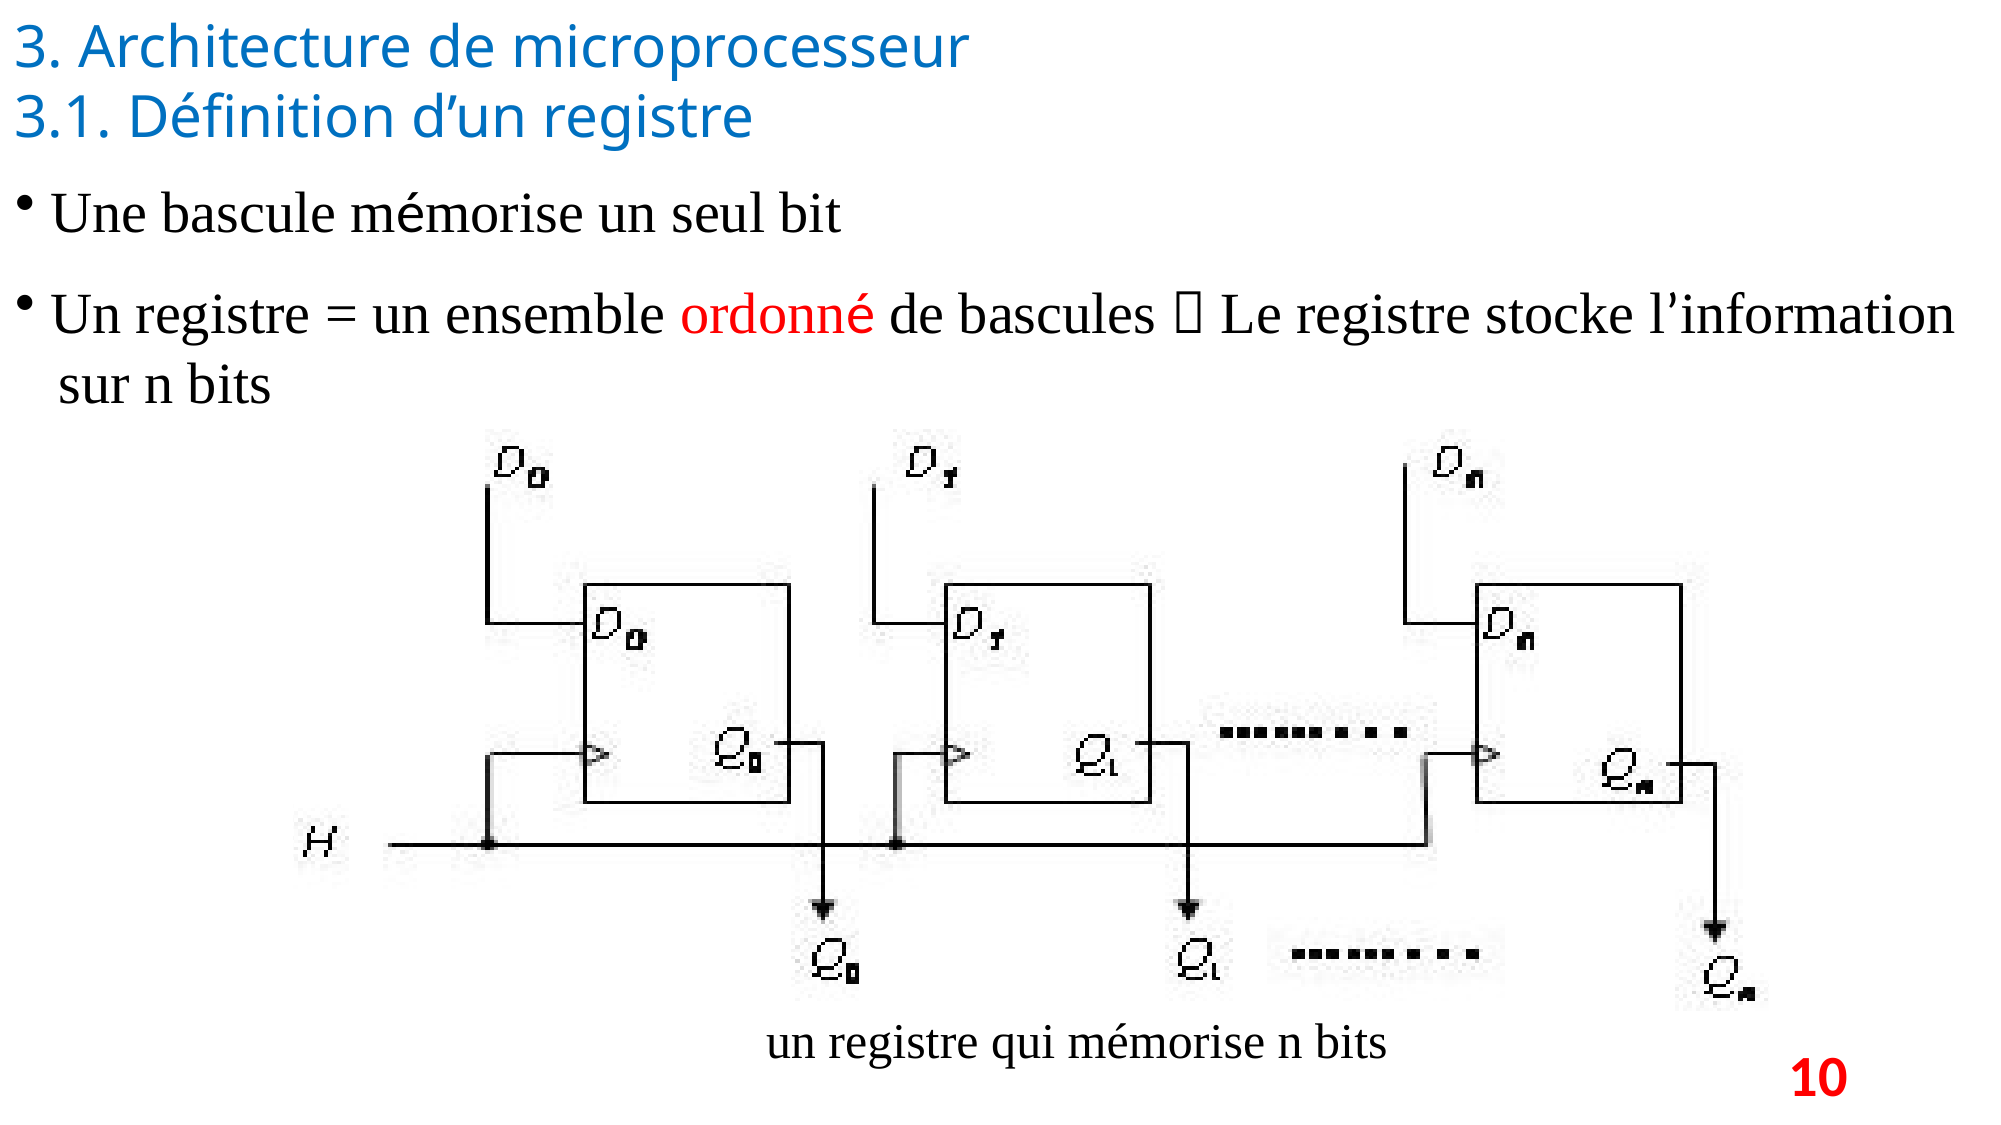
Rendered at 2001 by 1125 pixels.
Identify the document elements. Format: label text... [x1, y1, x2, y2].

picture [293, 429, 1769, 1011]
text_box un registre qui mémorise n bits [751, 1011, 1416, 1076]
slide_number 10 [1412, 1042, 1863, 1103]
text_box Un registre = un ensemble ordonné de bascules  Le registre stocke l’information sur n bits [0, 267, 2000, 423]
text_box Une bascule mémorise un seul bit [0, 167, 2000, 252]
text_box 3. Architecture de microprocesseur 3.1. Définition d’un registre [0, 1, 2000, 157]
